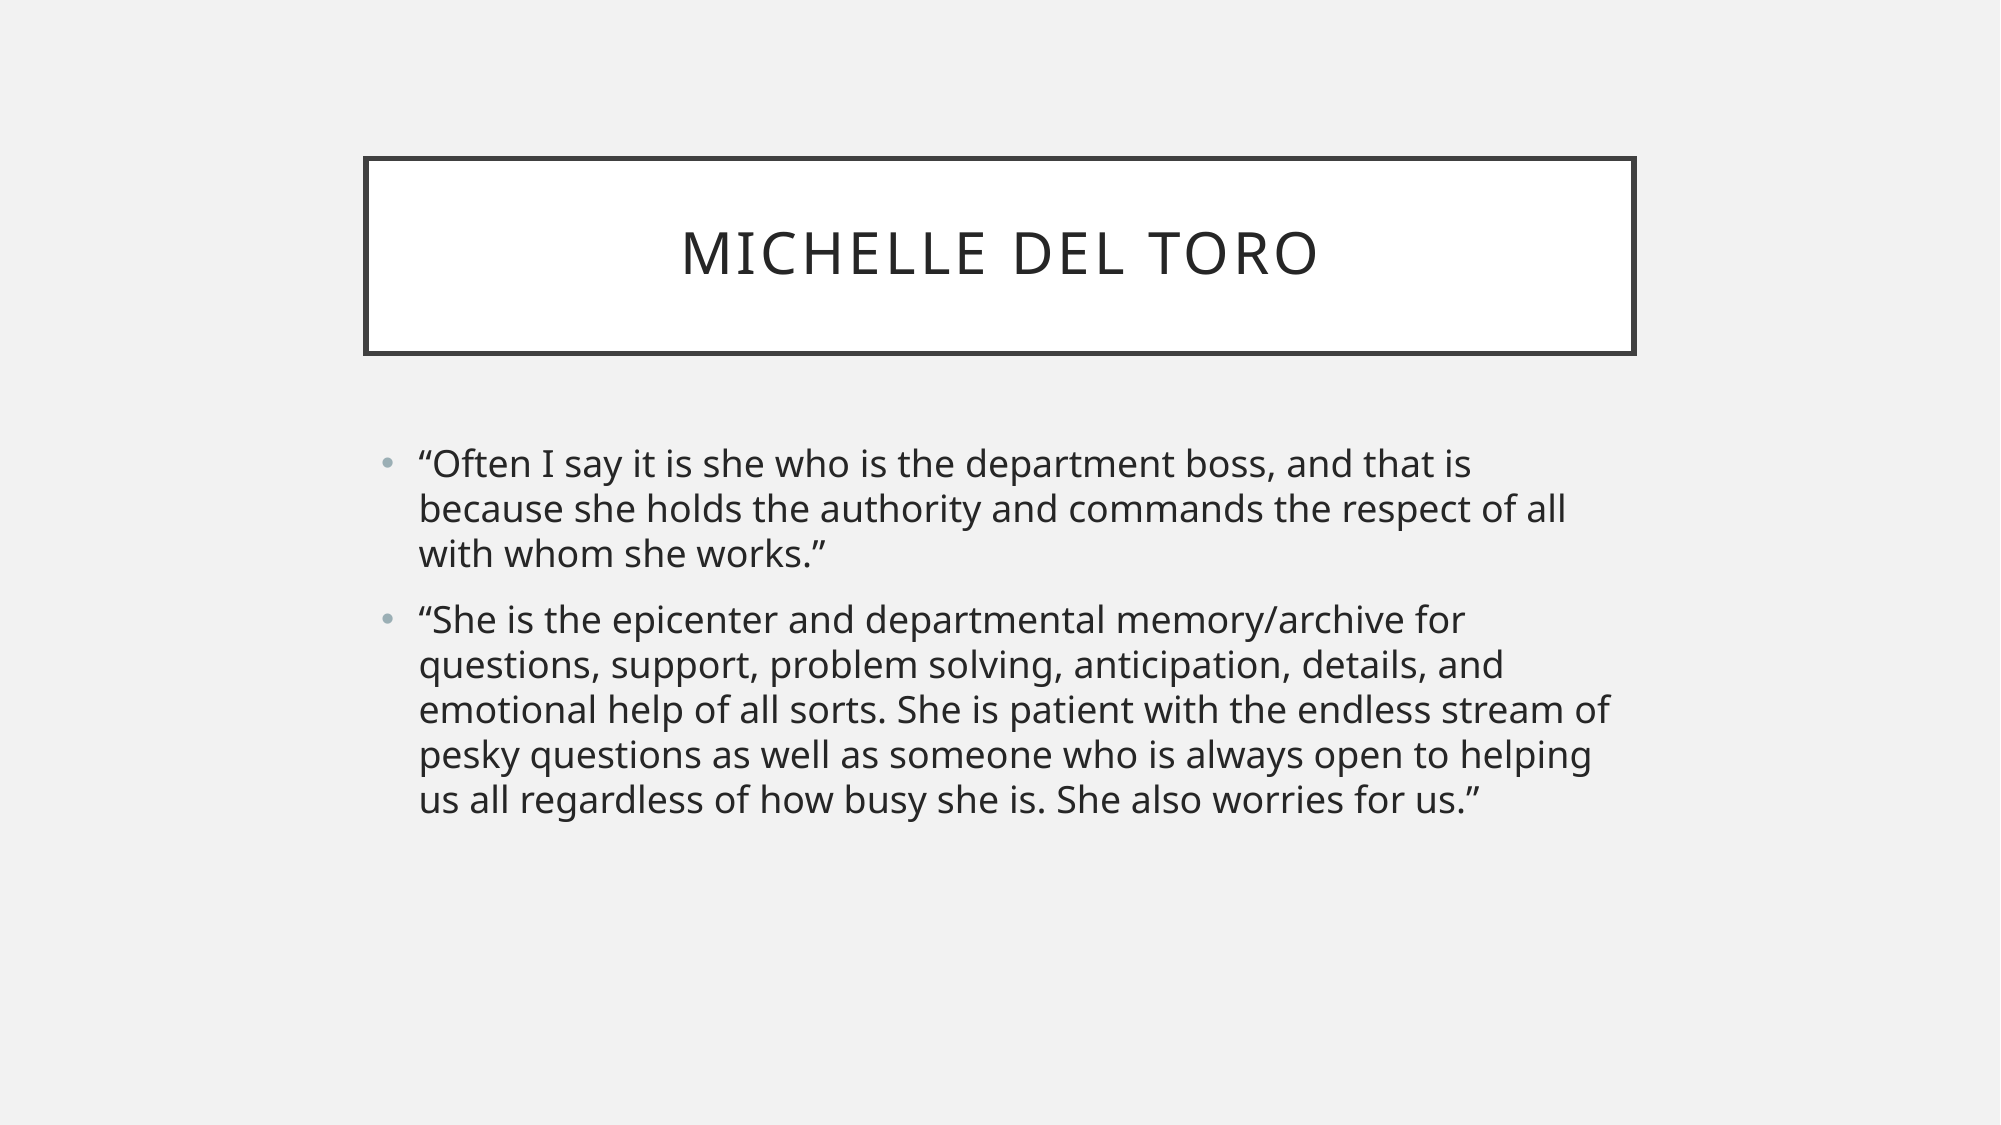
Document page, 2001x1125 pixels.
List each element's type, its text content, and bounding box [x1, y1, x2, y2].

list “Often I say it is she who is the department boss, and that is because she holds the authority and commands the respect of all with whom she works.” “She is the epicenter and departmental memory/archive for questions, support, problem solving, anticipation, details, and emotional help of all sorts. She is patient with the endless stream of pesky questions as well as someone who is always open to helping us all regardless of how busy she is. She also worries for us.” [366, 432, 1634, 942]
title Michelle Del Toro [363, 156, 1637, 356]
